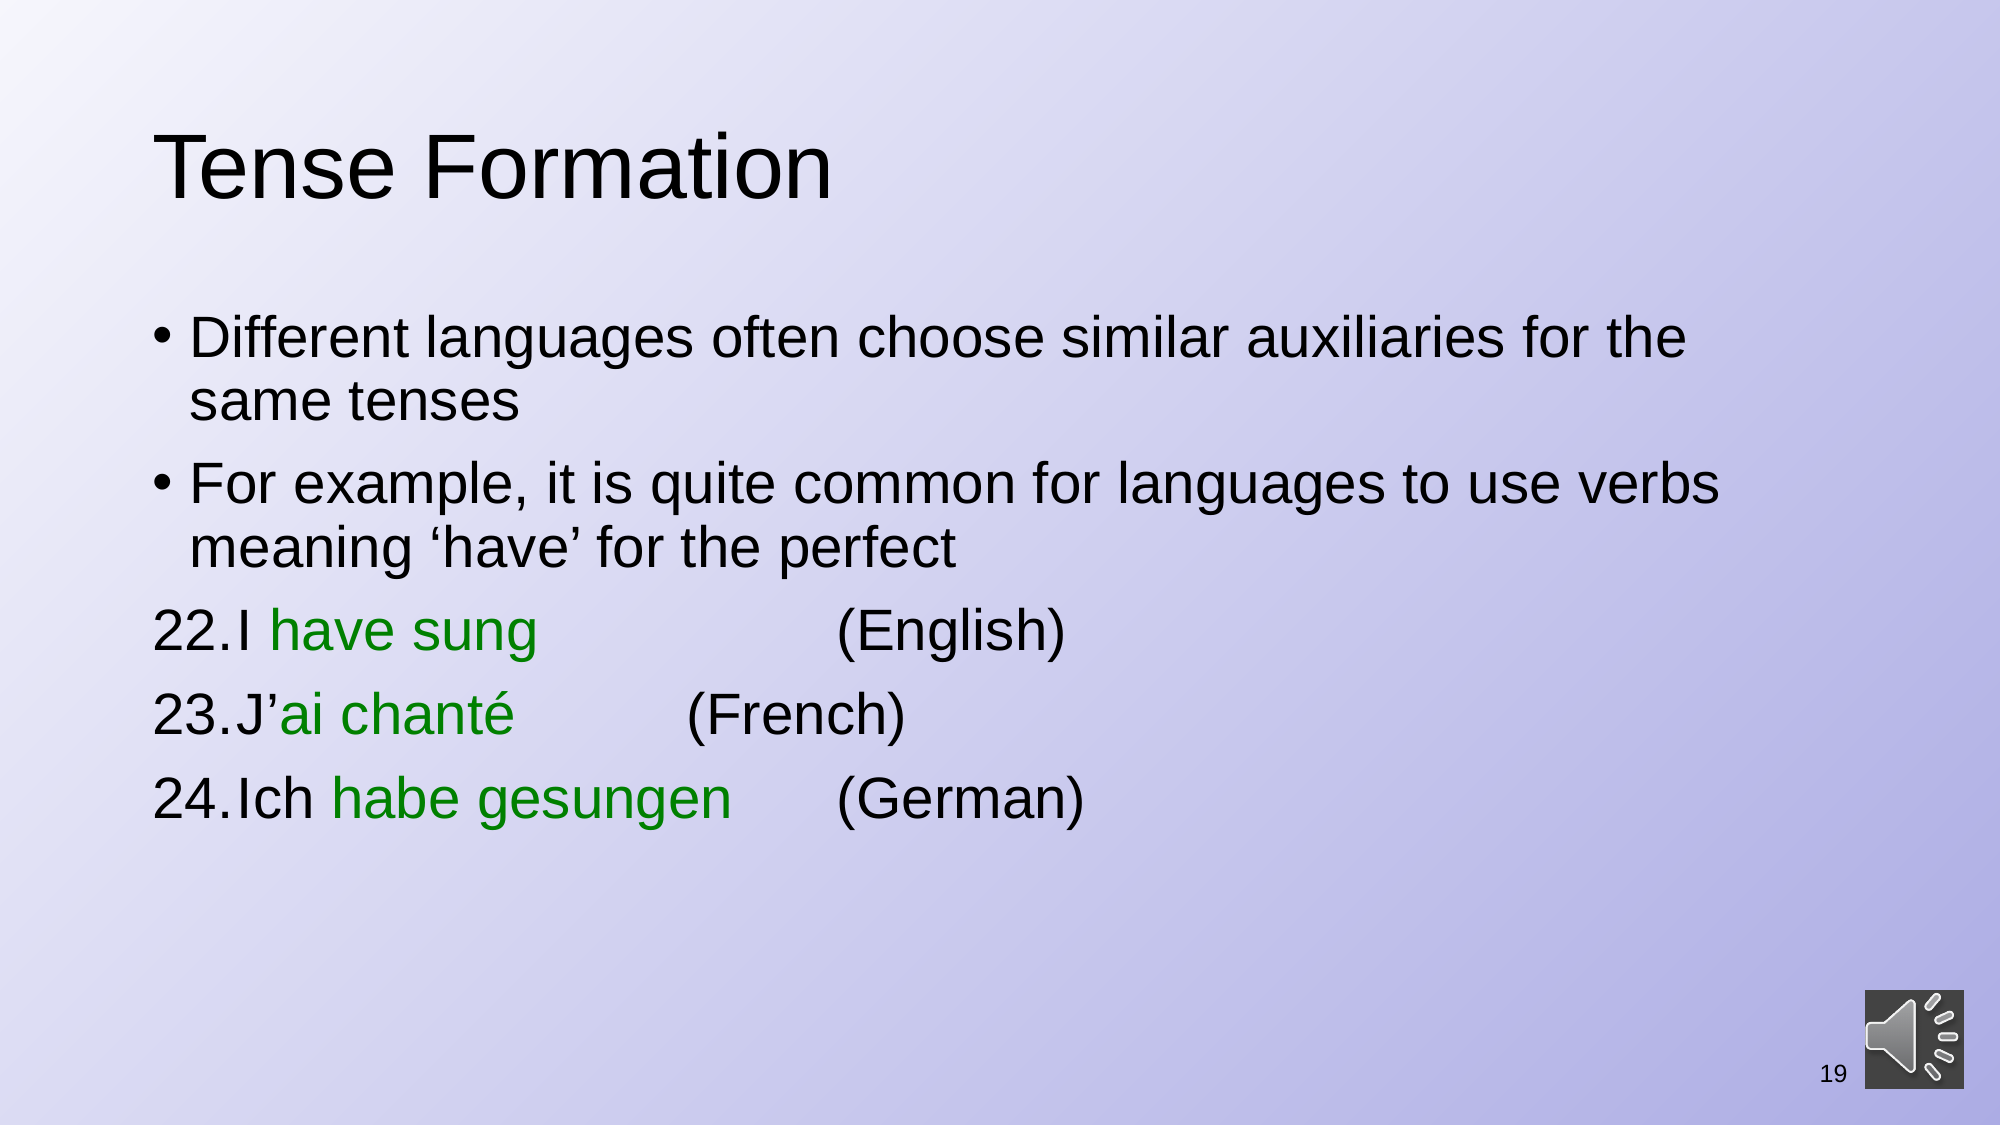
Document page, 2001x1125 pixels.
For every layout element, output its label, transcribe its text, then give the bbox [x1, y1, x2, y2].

list Different languages often choose similar auxiliaries for the same tenses For example, it is quite common for languages to use verbs meaning ‘have’ for the perfect I have sung (English) J’ai chanté (French) Ich habe gesungen (German) [137, 299, 1863, 1014]
picture [1864, 989, 1965, 1090]
slide_number 19 [1412, 1042, 1863, 1103]
title Tense Formation [137, 59, 1863, 278]
